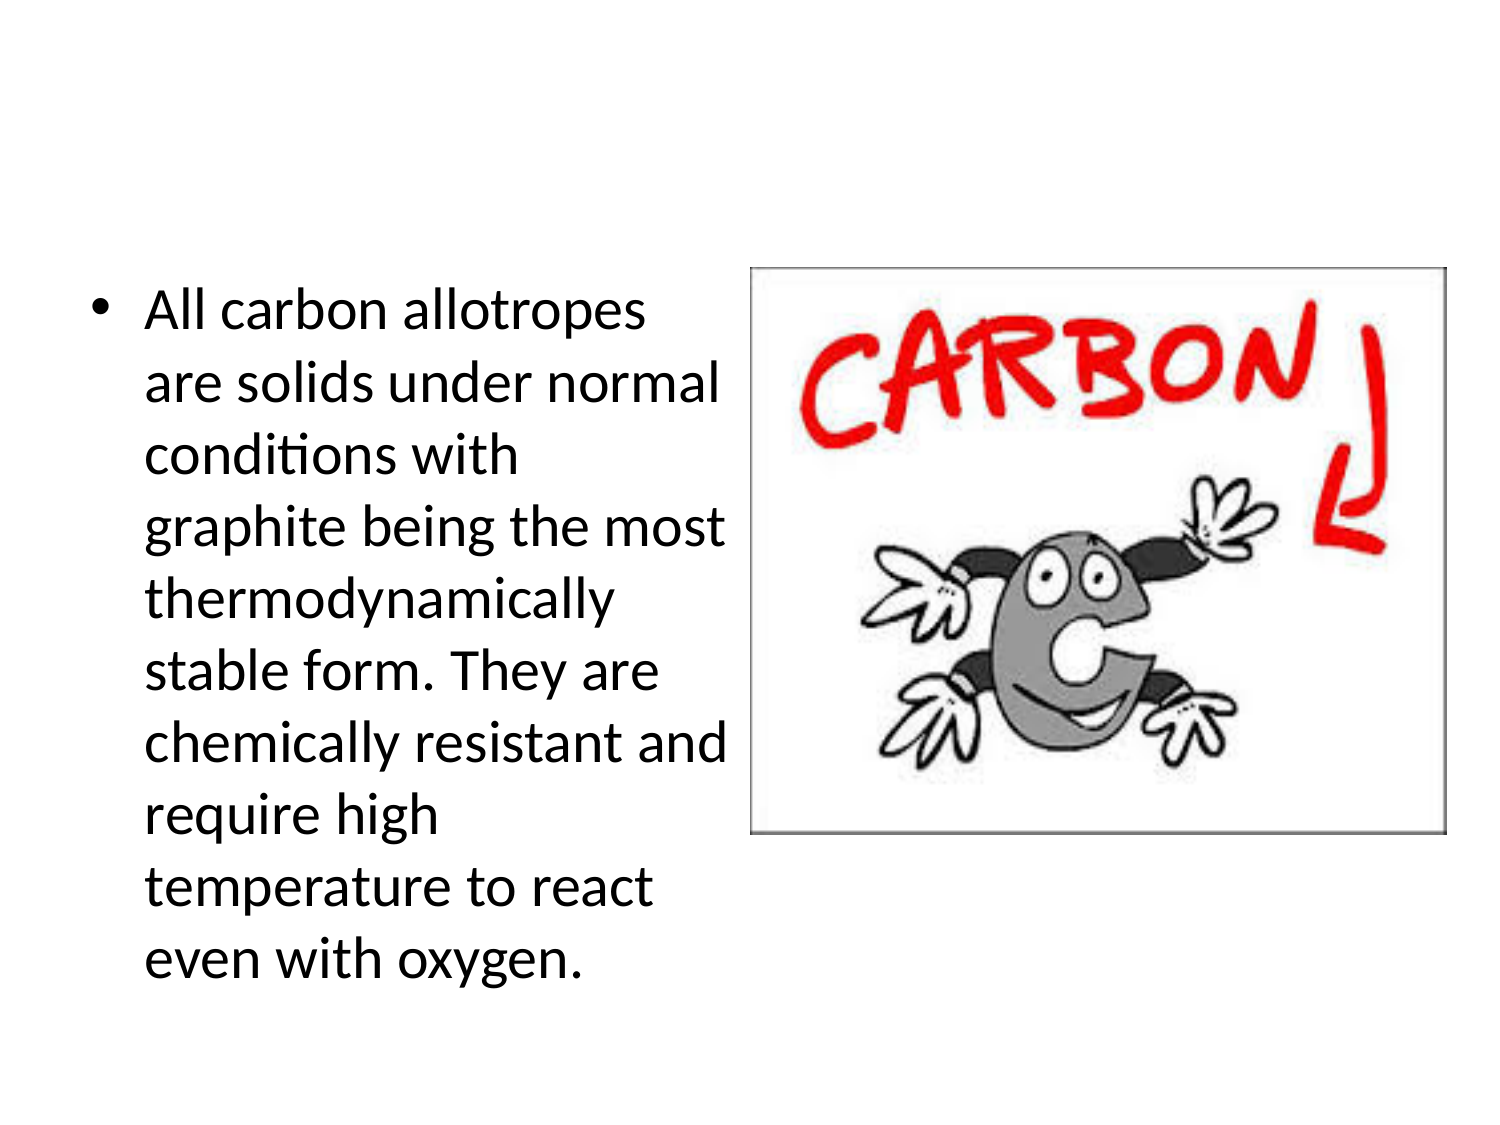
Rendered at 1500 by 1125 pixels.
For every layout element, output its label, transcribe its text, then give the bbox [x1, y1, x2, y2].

list All carbon allotropes are solids under normal conditions with graphite being the most thermodynamically stable form. They are chemically resistant and require high temperature to react even with oxygen. [75, 262, 750, 1059]
picture [749, 266, 1448, 835]
